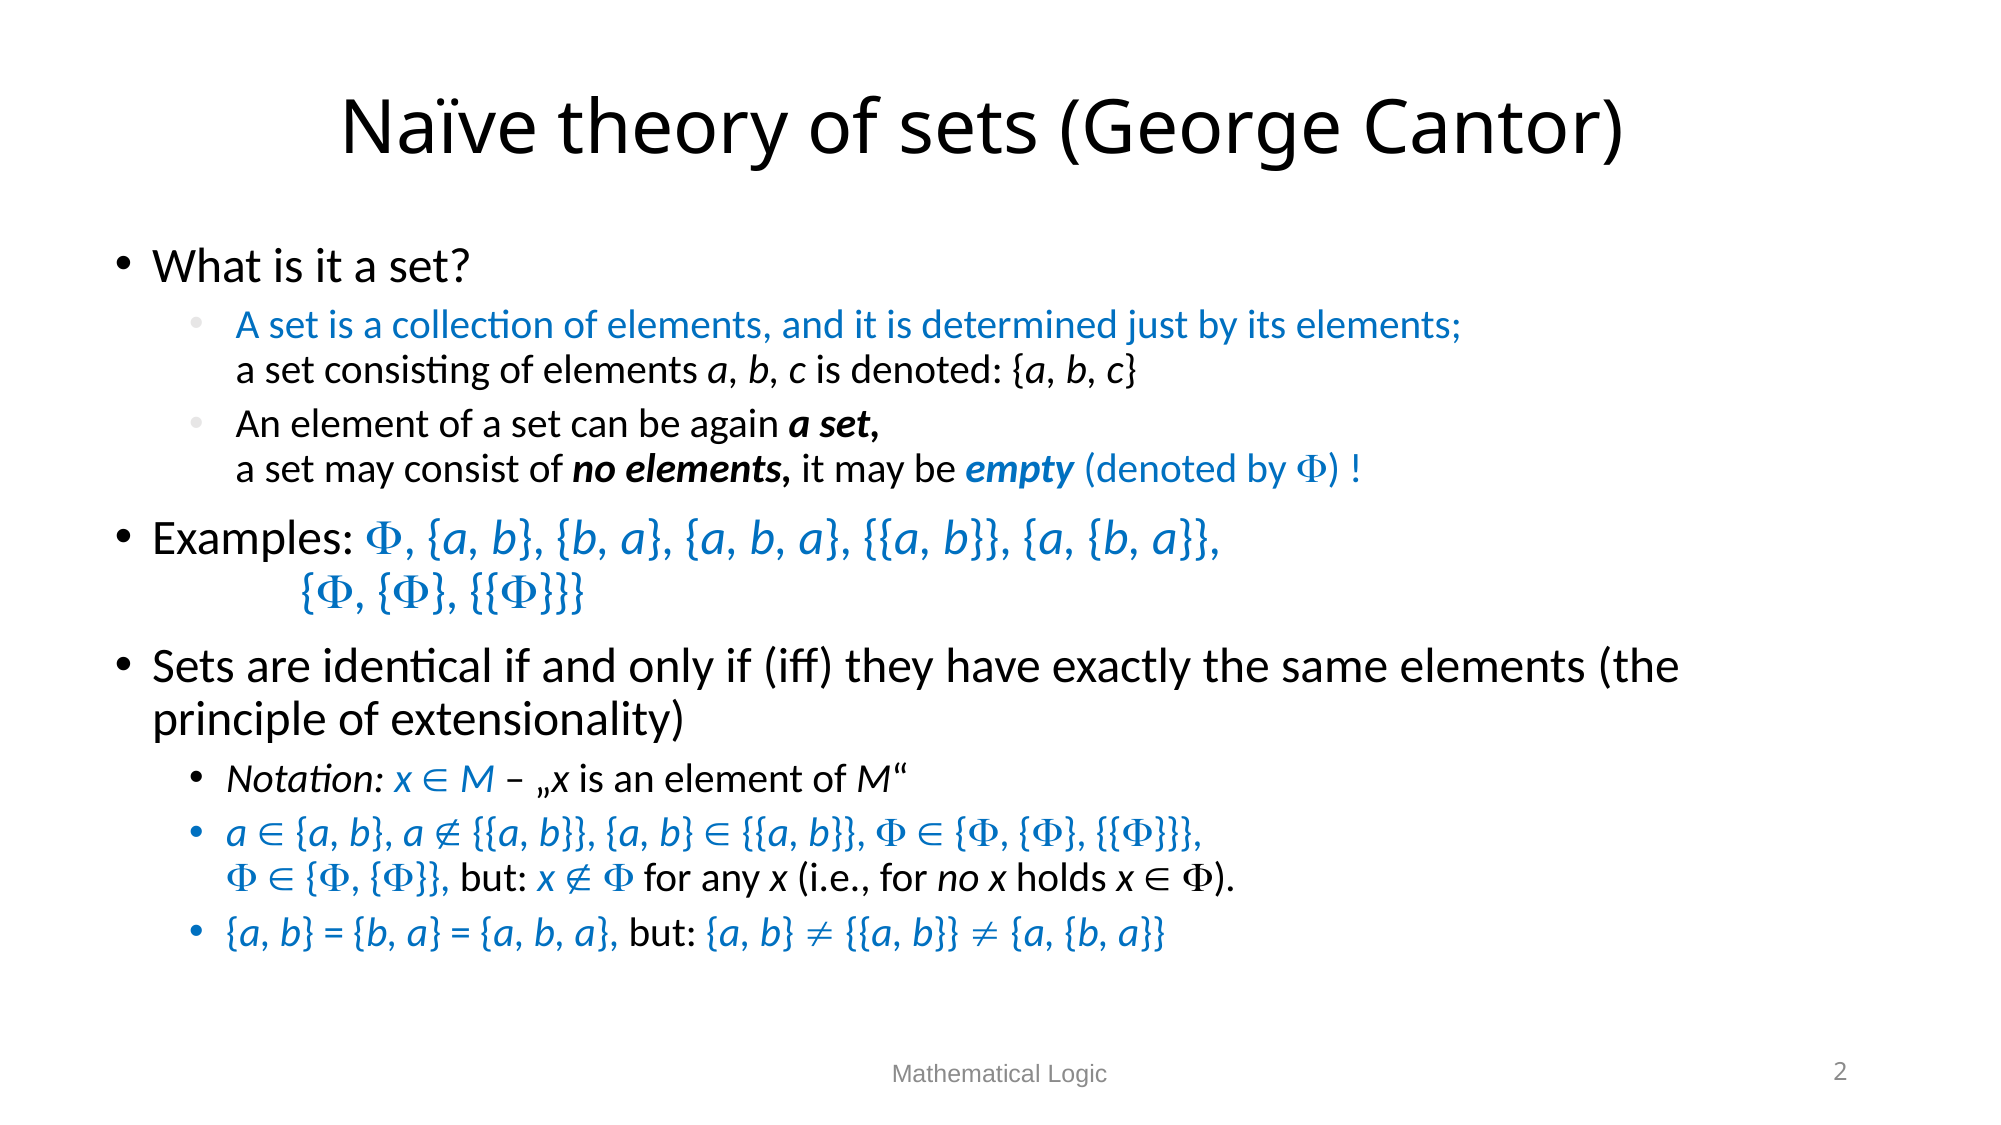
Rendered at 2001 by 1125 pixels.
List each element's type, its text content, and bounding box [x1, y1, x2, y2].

slide_number 2 [1412, 1042, 1863, 1103]
footer Mathematical Logic [662, 1042, 1338, 1103]
title Naïve theory of sets (George Cantor) [324, 75, 1675, 184]
list What is it a set? A set is a collection of elements, and it is determined just by its elements; a set consisting of elements a, b, c is denoted: {a, b, c} An element of a set can be again a set, a set may consist of no elements, it may be empty (denoted by ) ! Examples: , {a, b}, {b, a}, {a, b, a}, {{a, b}}, {a, {b, a}}, {, {}, {{}}} Sets are identical if and only if (iff) they have exactly the same elements (the principle of extensionality) Notation: x  M – „x is an element of M“ a  {a, b}, a  {{a, b}}, {a, b}  {{a, b}},   {, {}, {{}}},   {, {}}, but: x   for any x (i.e., for no x holds x  ). {a, b} = {b, a} = {a, b, a}, but: {a, b}  {{a, b}}  {a, {b, a}} [99, 231, 1838, 963]
